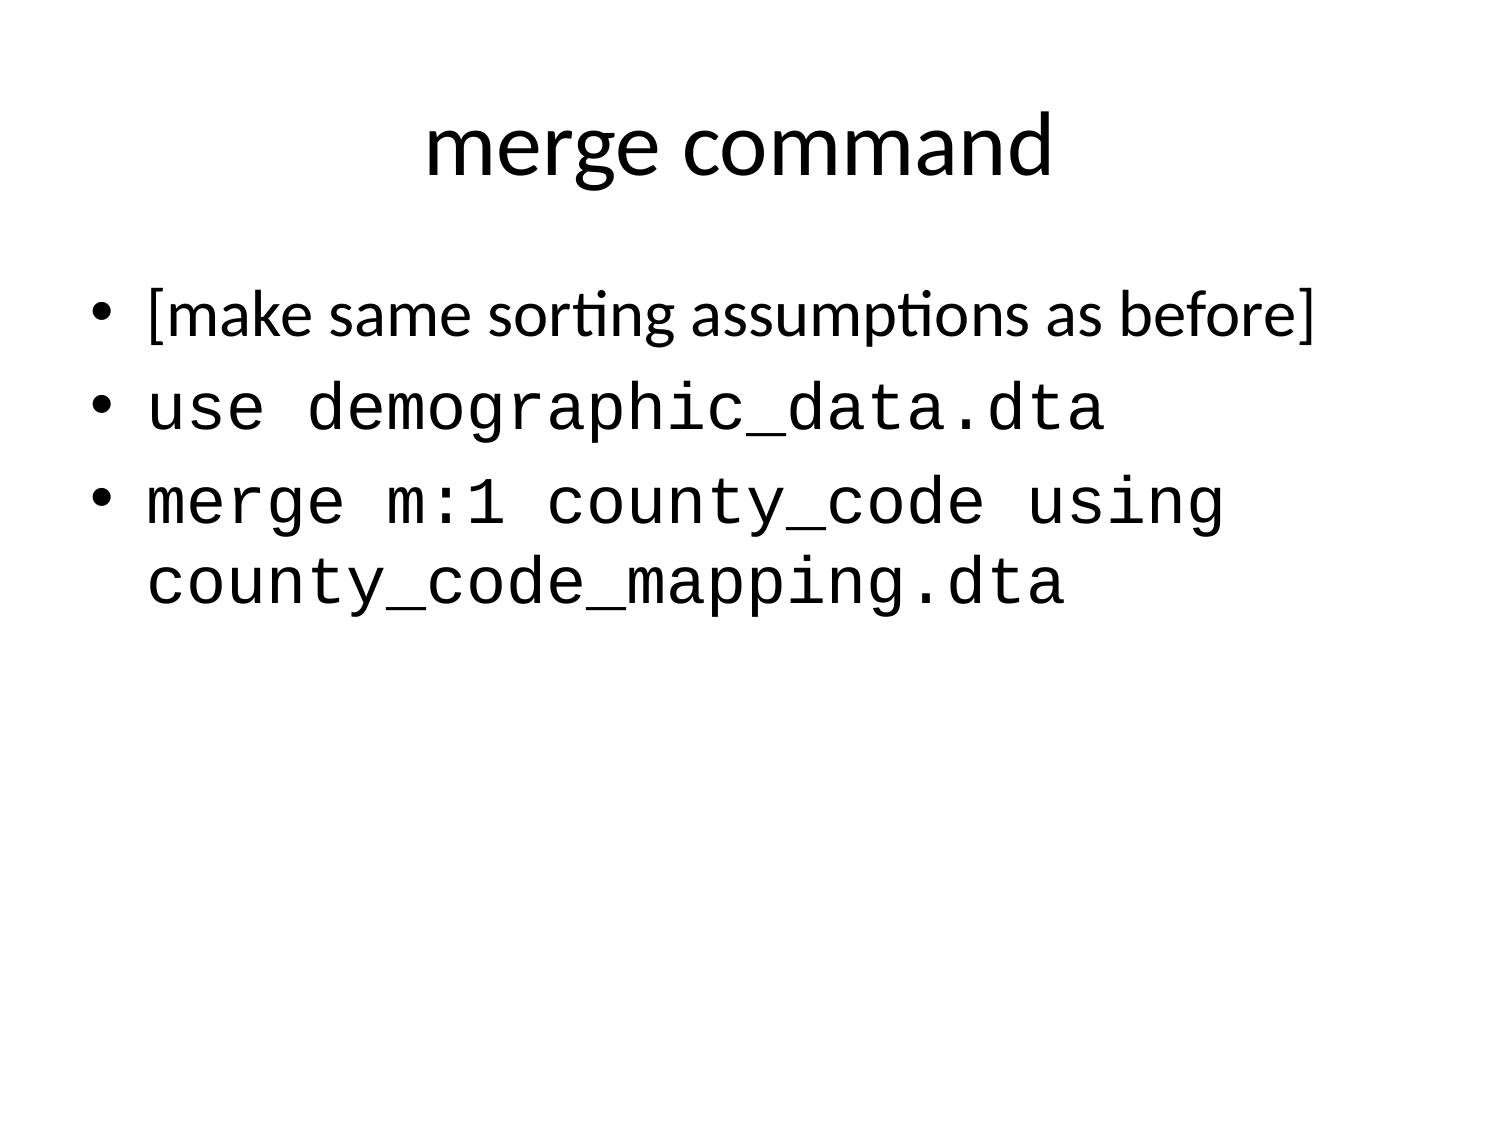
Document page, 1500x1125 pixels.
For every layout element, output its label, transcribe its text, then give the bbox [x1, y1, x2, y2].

title merge command [75, 45, 1425, 233]
list [make same sorting assumptions as before] use demographic_data.dta merge m:1 county_code using county_code_mapping.dta [75, 262, 1425, 1005]
